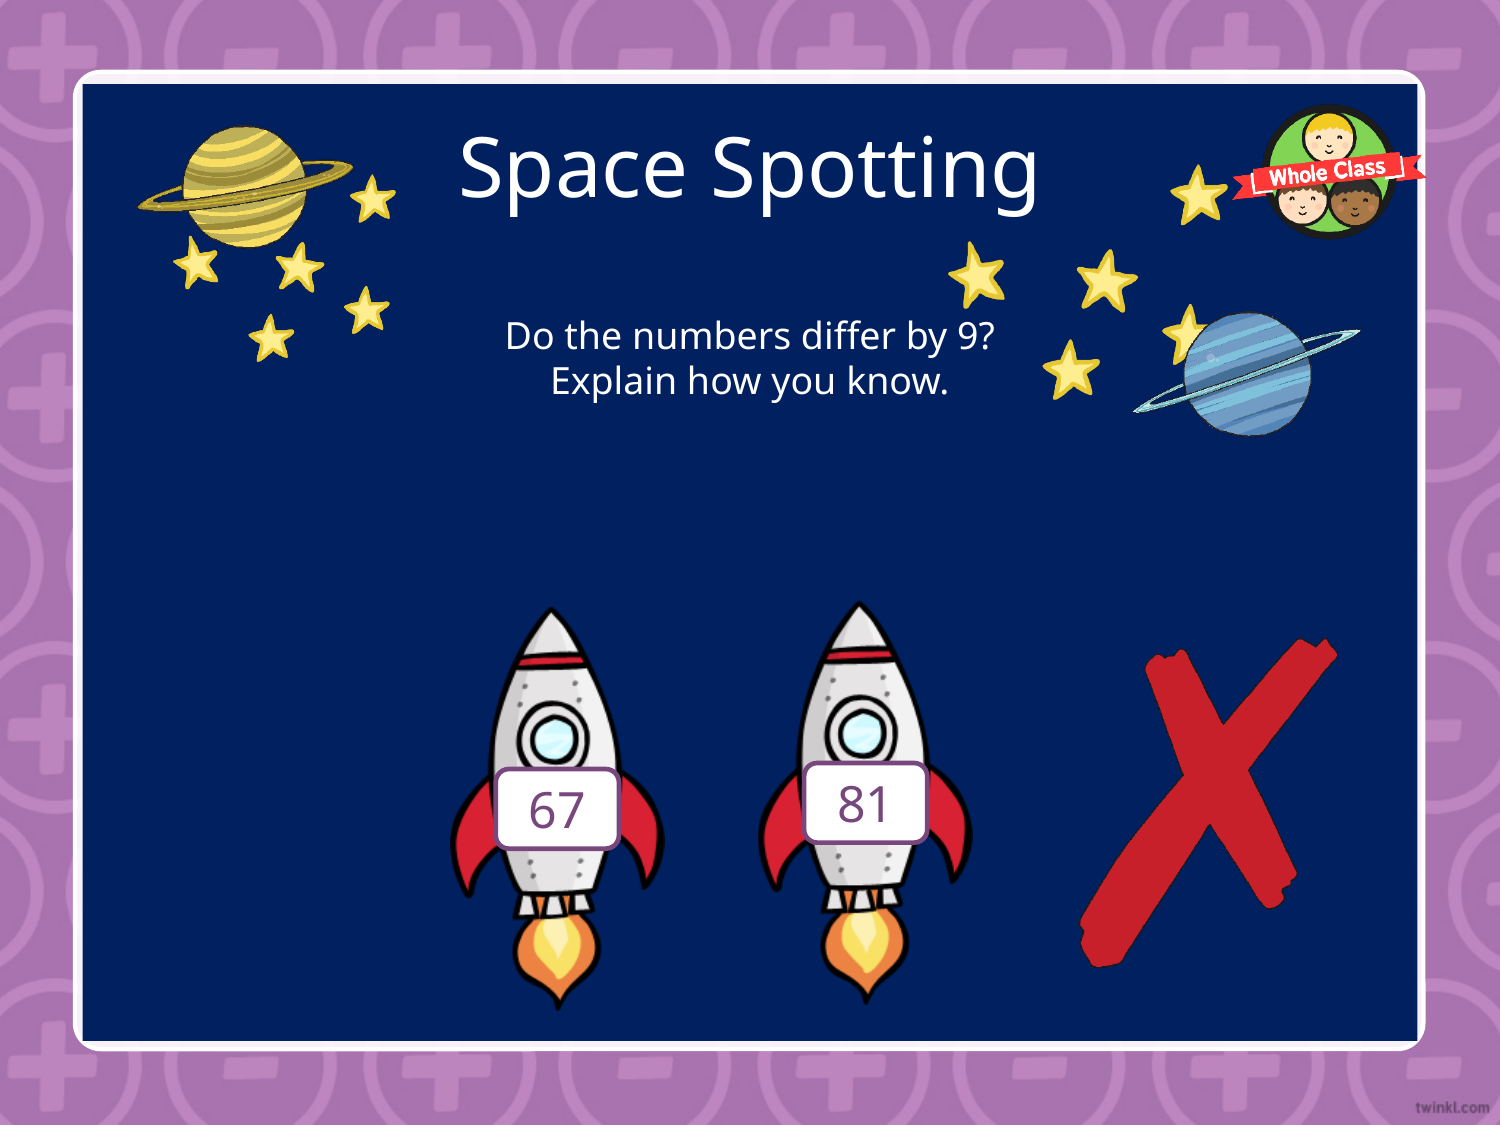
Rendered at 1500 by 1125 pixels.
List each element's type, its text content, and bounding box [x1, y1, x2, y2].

text_box [81, 83, 1418, 1042]
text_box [758, 600, 973, 1005]
text_box Do the numbers differ by 9? Explain how you know. [489, 304, 1011, 410]
picture [0, 0, 1500, 1125]
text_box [450, 606, 665, 1011]
text_box Space Spotting [458, 114, 1042, 215]
